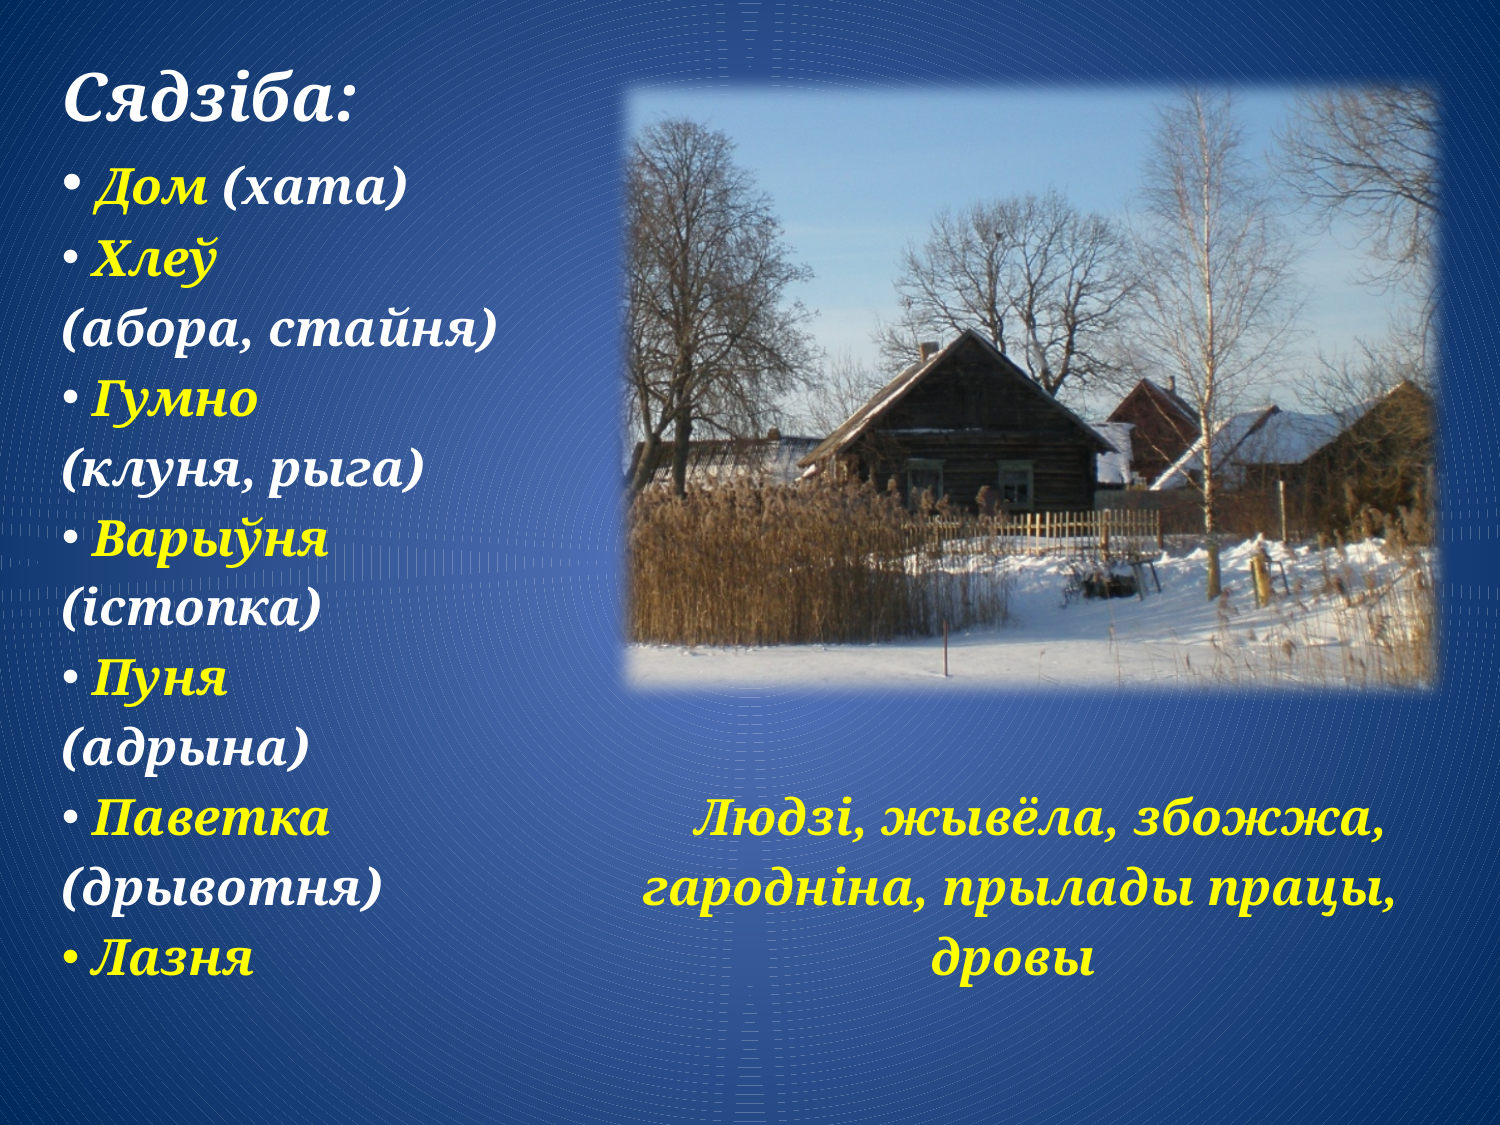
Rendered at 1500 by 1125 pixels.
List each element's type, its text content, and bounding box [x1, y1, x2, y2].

picture [609, 70, 1454, 704]
list Сядзіба: Дом (хата) Хлеў (абора, стайня) Гумно (клуня, рыга) Варыўня (істопка) Пуня (адрына) Паветка Людзі, жывёла, збожжа, (дрывотня) гародніна, прылады працы, Лазня дровы [46, 46, 1442, 1090]
